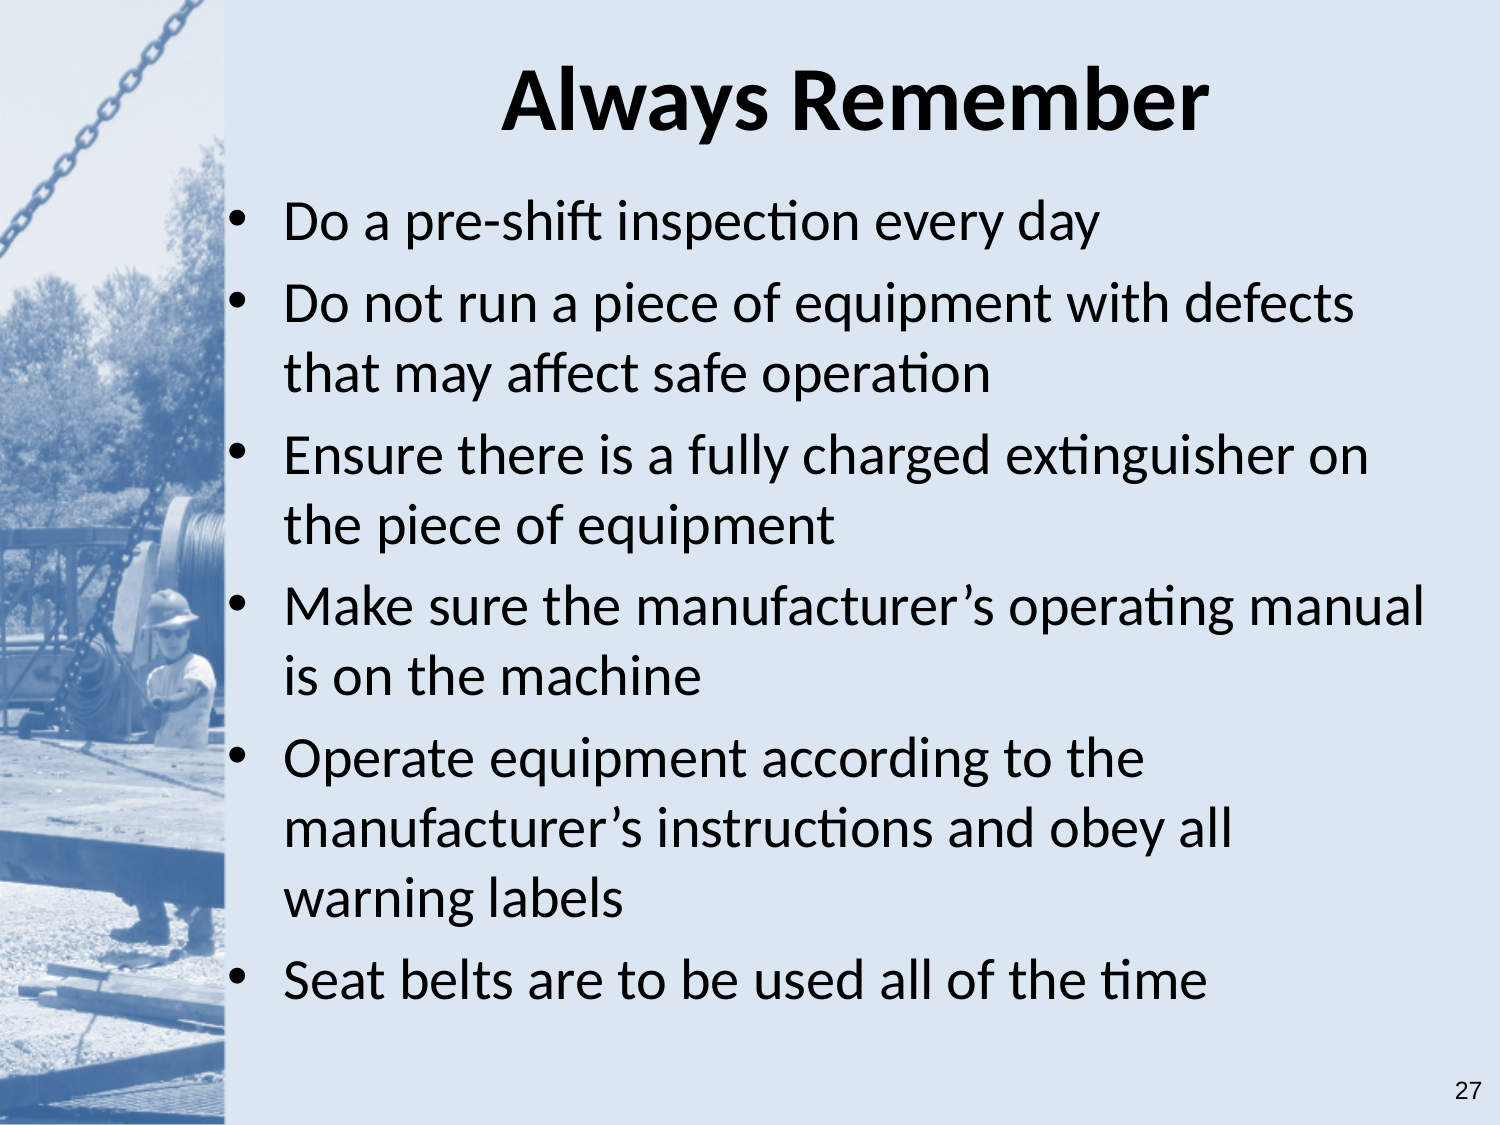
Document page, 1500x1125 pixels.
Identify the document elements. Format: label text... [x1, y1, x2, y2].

list Do a pre-shift inspection every day Do not run a piece of equipment with defects that may affect safe operation Ensure there is a fully charged extinguisher on the piece of equipment Make sure the manufacturer’s operating manual is on the machine Operate equipment according to the manufacturer’s instructions and obey all warning labels Seat belts are to be used all of the time [212, 174, 1450, 1075]
title Always Remember [212, 0, 1500, 188]
picture [0, 0, 226, 1125]
